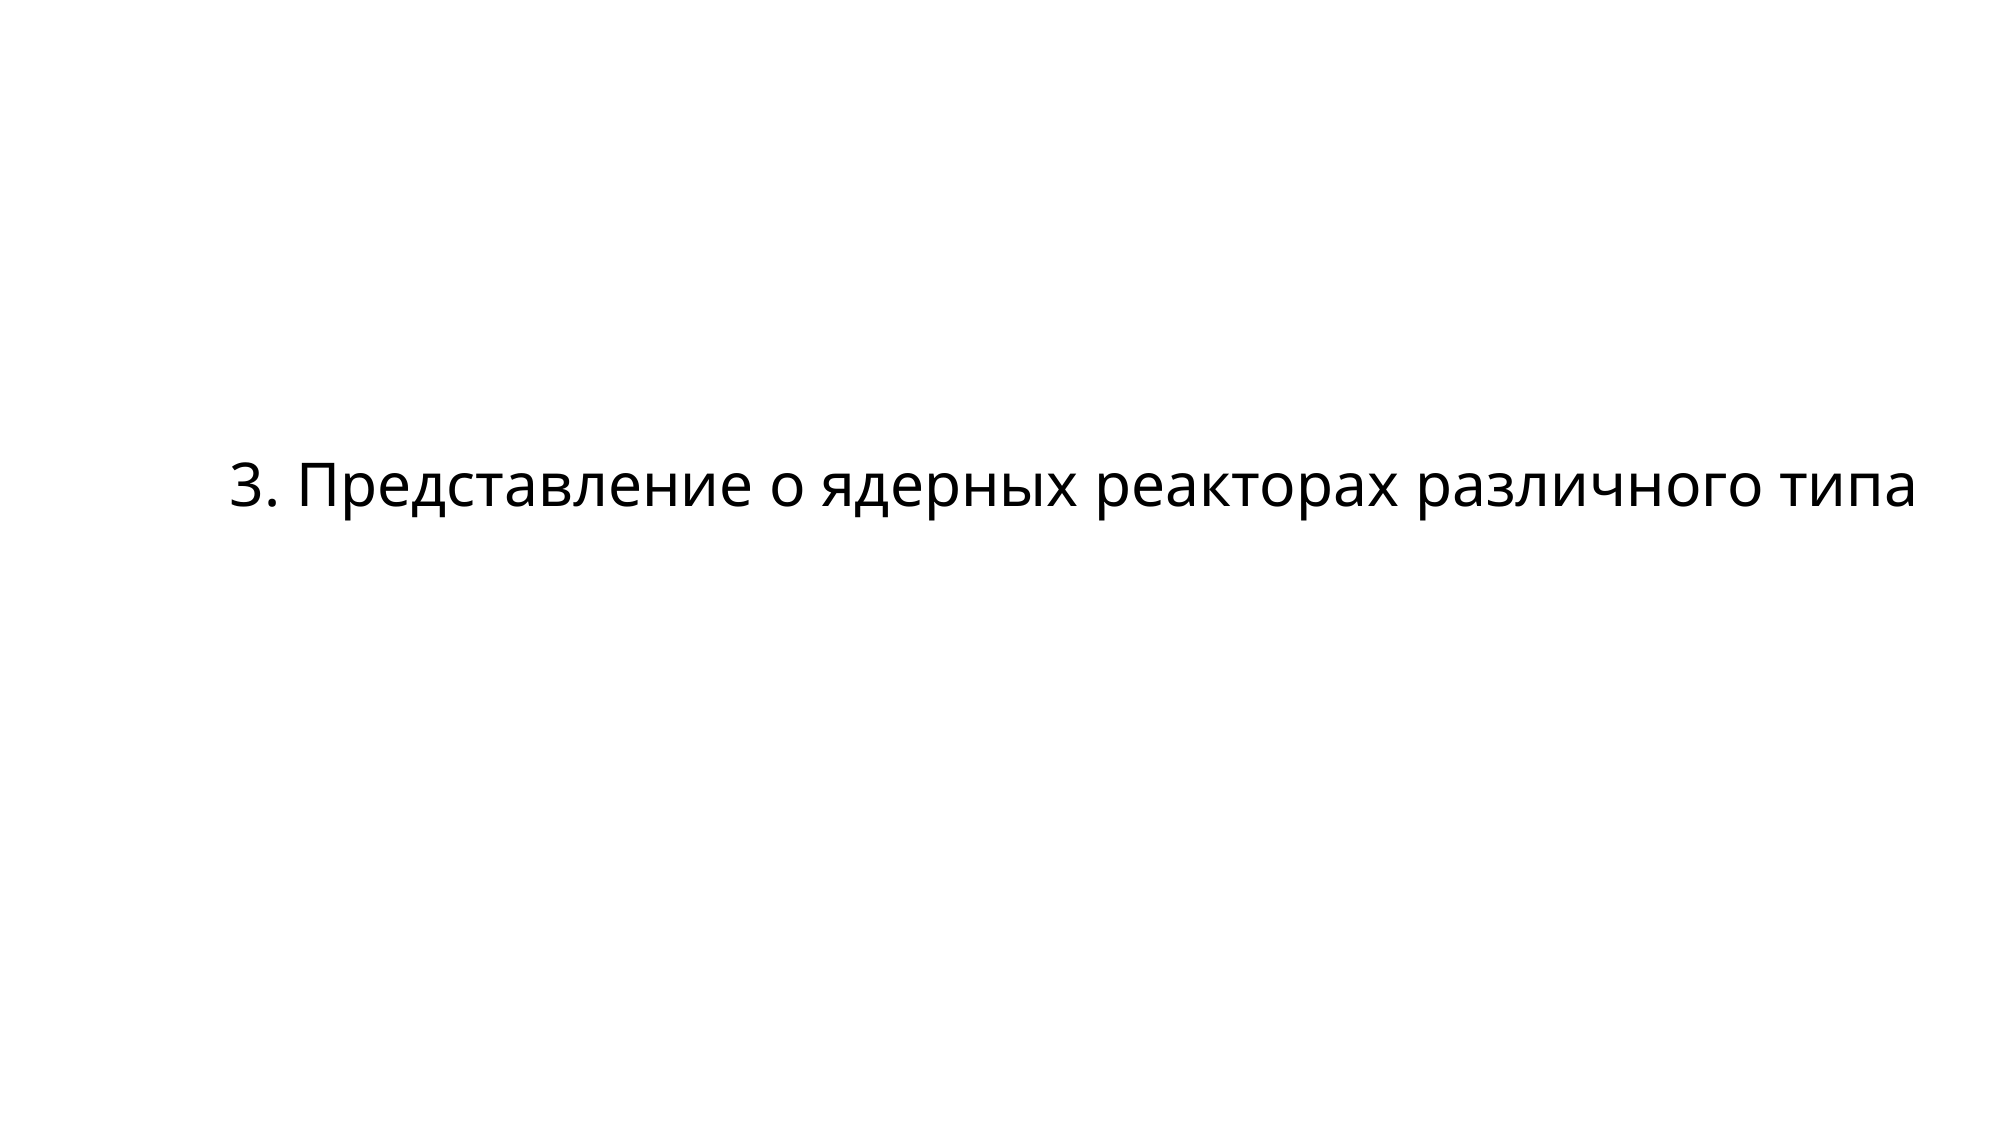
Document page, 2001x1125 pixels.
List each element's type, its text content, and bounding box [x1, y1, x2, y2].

title 3. Представление о ядерных реакторах различного типа [214, 414, 1940, 632]
